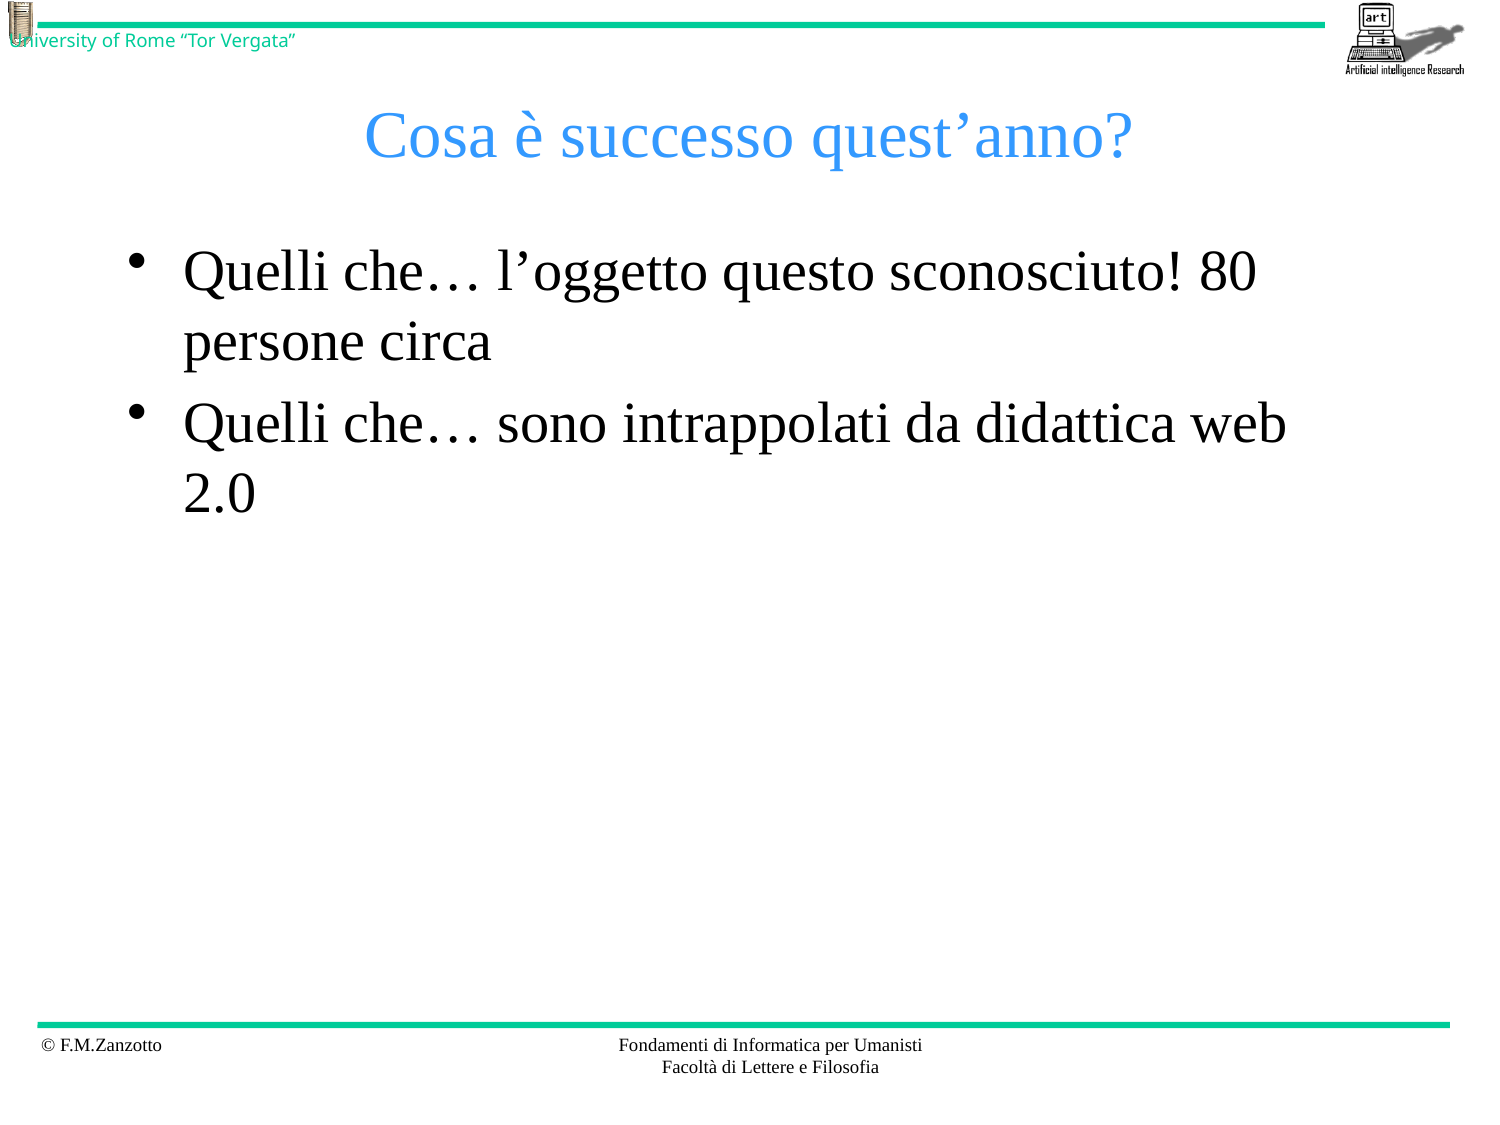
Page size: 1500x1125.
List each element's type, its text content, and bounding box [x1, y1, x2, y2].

picture [1337, 0, 1475, 77]
picture [4, 0, 38, 50]
list Quelli che… l’oggetto questo sconosciuto! 80 persone circa Quelli che… sono intrappolati da didattica web 2.0 [112, 224, 1388, 1001]
title Cosa è successo quest’anno? [112, 74, 1388, 188]
